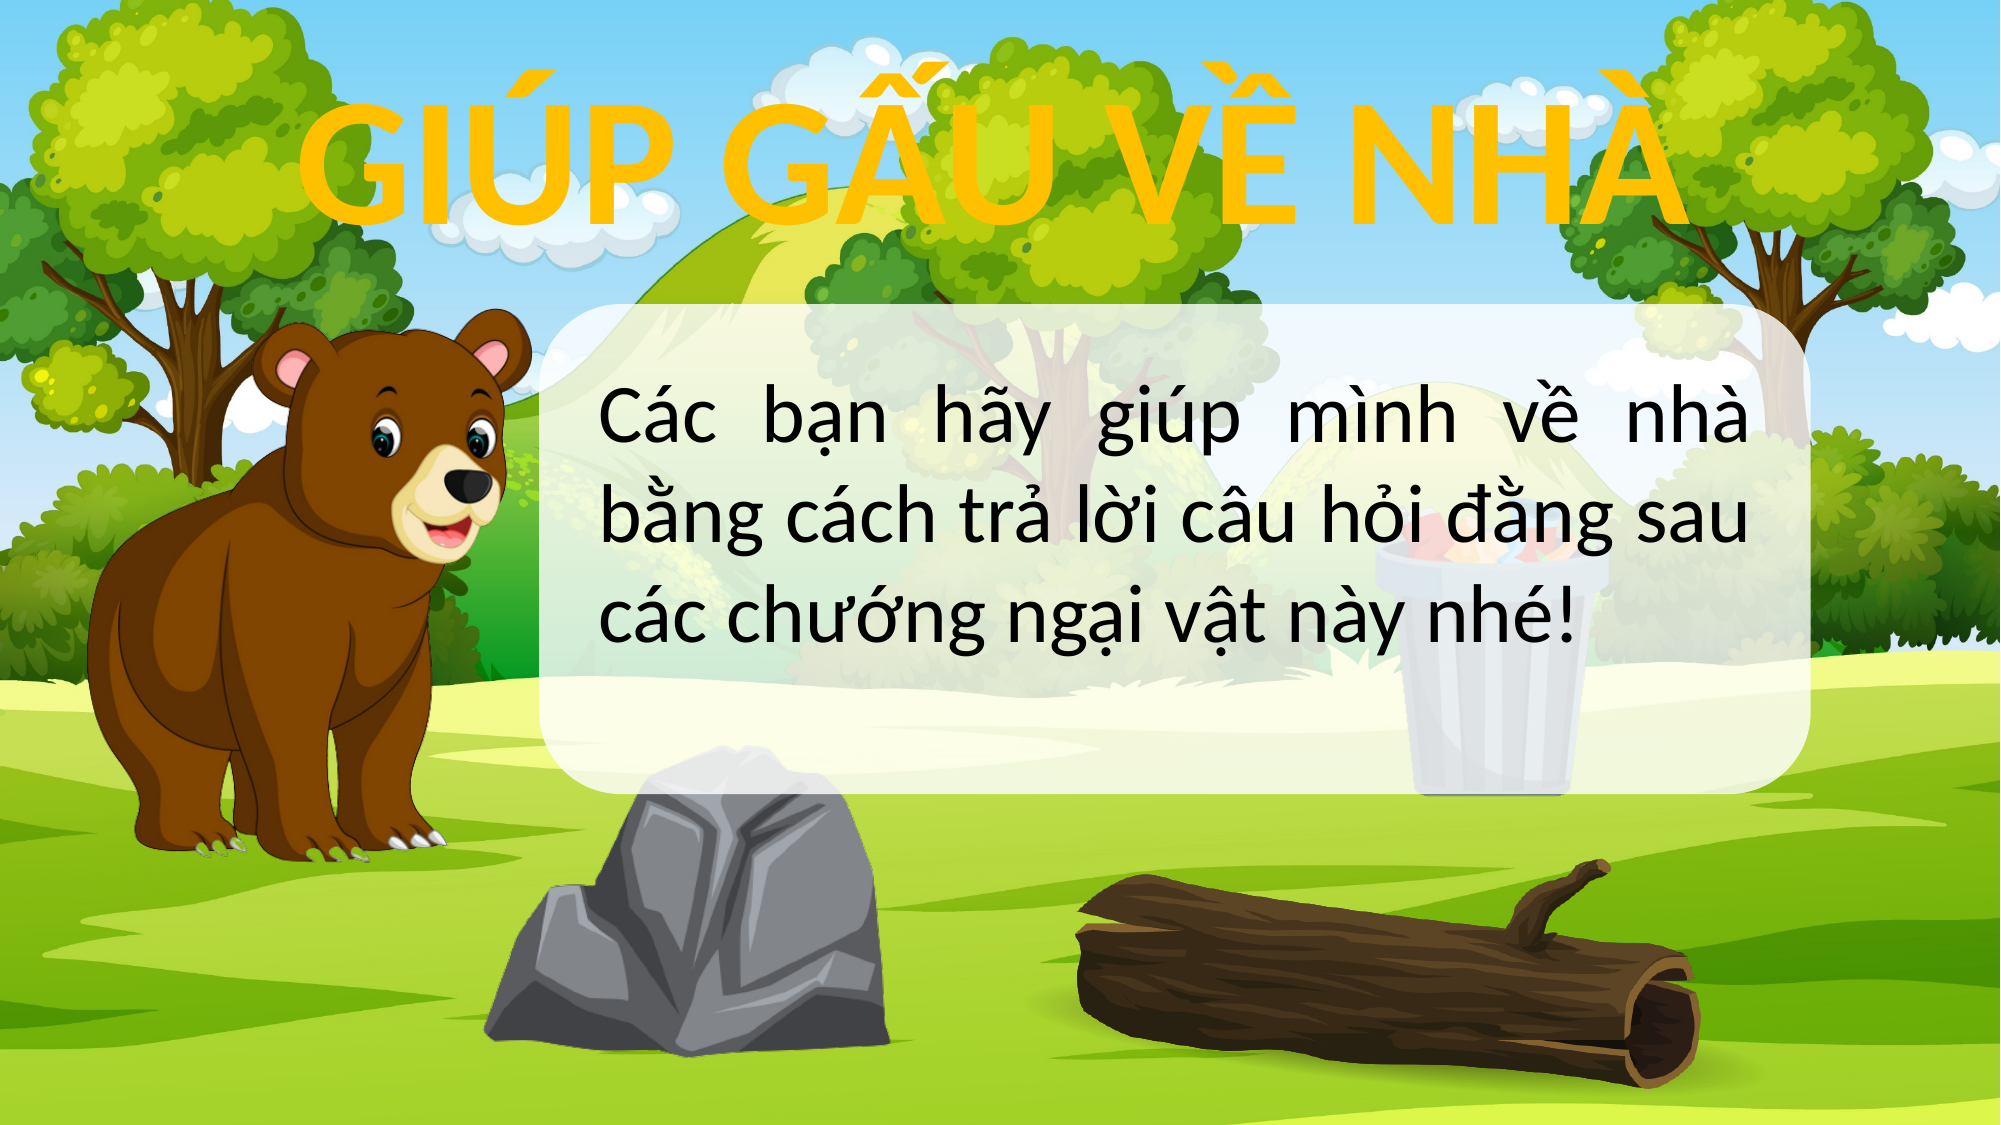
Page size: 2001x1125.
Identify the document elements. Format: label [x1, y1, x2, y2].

text_box [539, 303, 1811, 795]
picture [0, 0, 2000, 1125]
